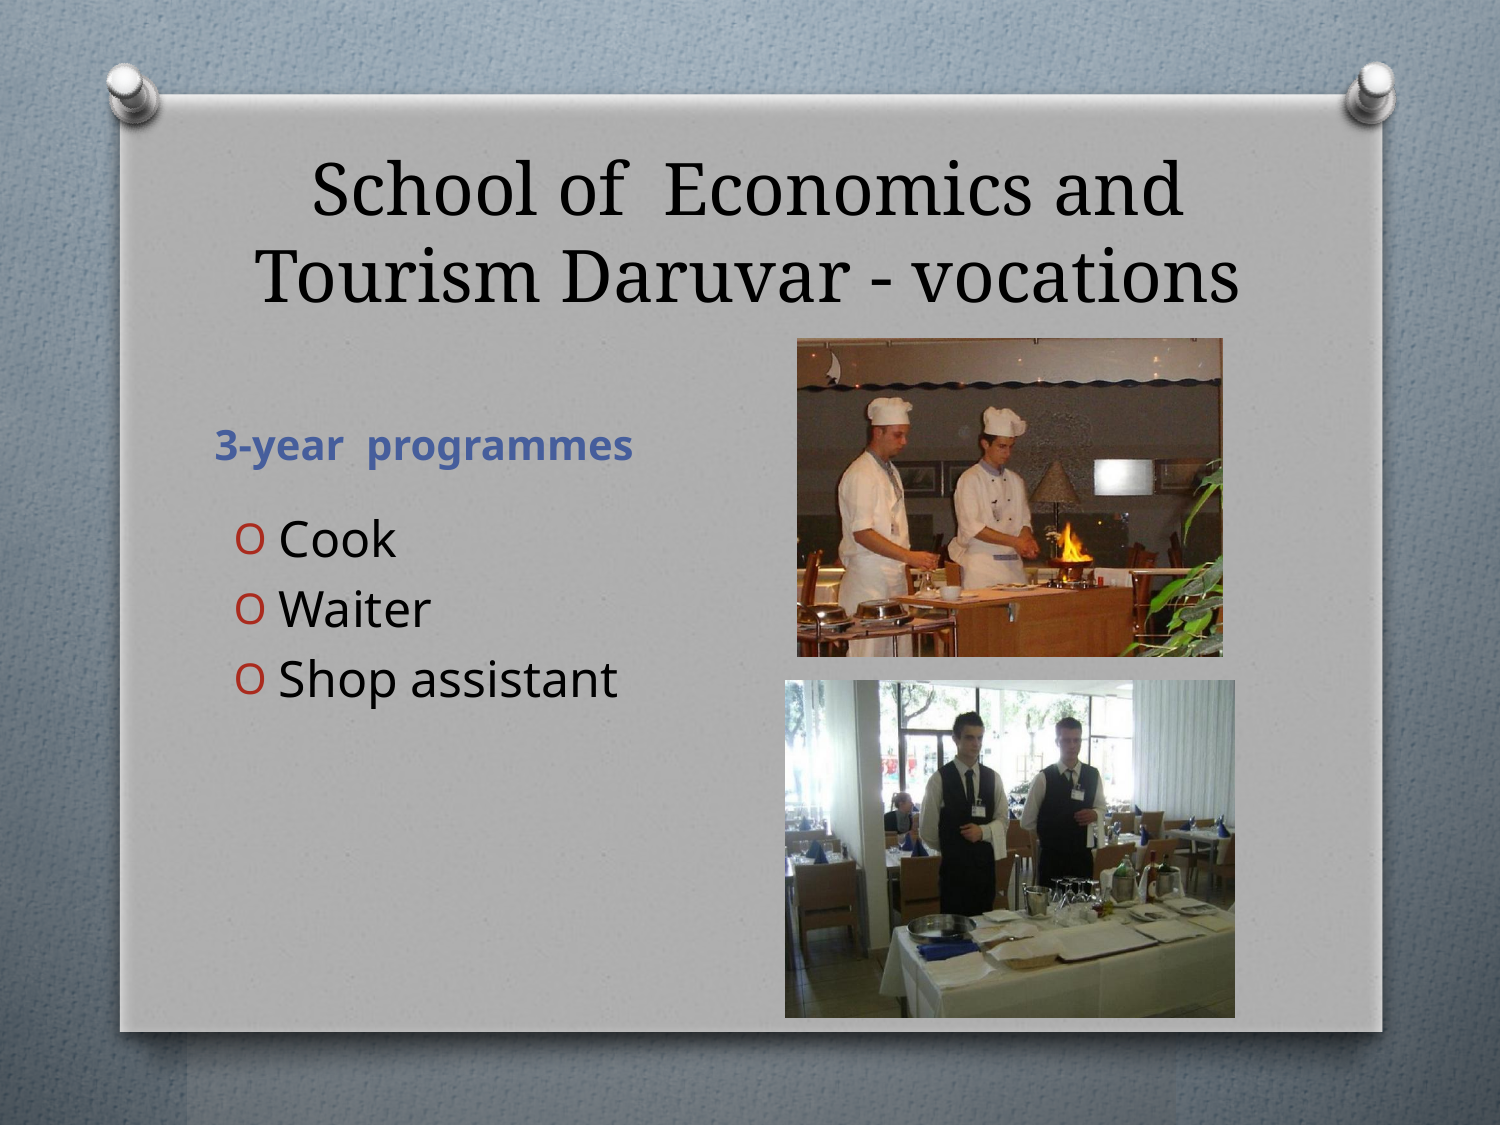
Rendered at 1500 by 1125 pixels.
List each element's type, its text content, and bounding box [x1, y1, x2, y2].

picture [1317, 35, 1439, 156]
picture [796, 337, 1223, 658]
list Cook Waiter Shop assistant [218, 500, 748, 957]
picture [75, 29, 198, 153]
picture [785, 680, 1235, 1018]
title School of Economics and Tourism Daruvar - vocations [179, 134, 1317, 327]
list 3-year programmes [183, 341, 666, 477]
